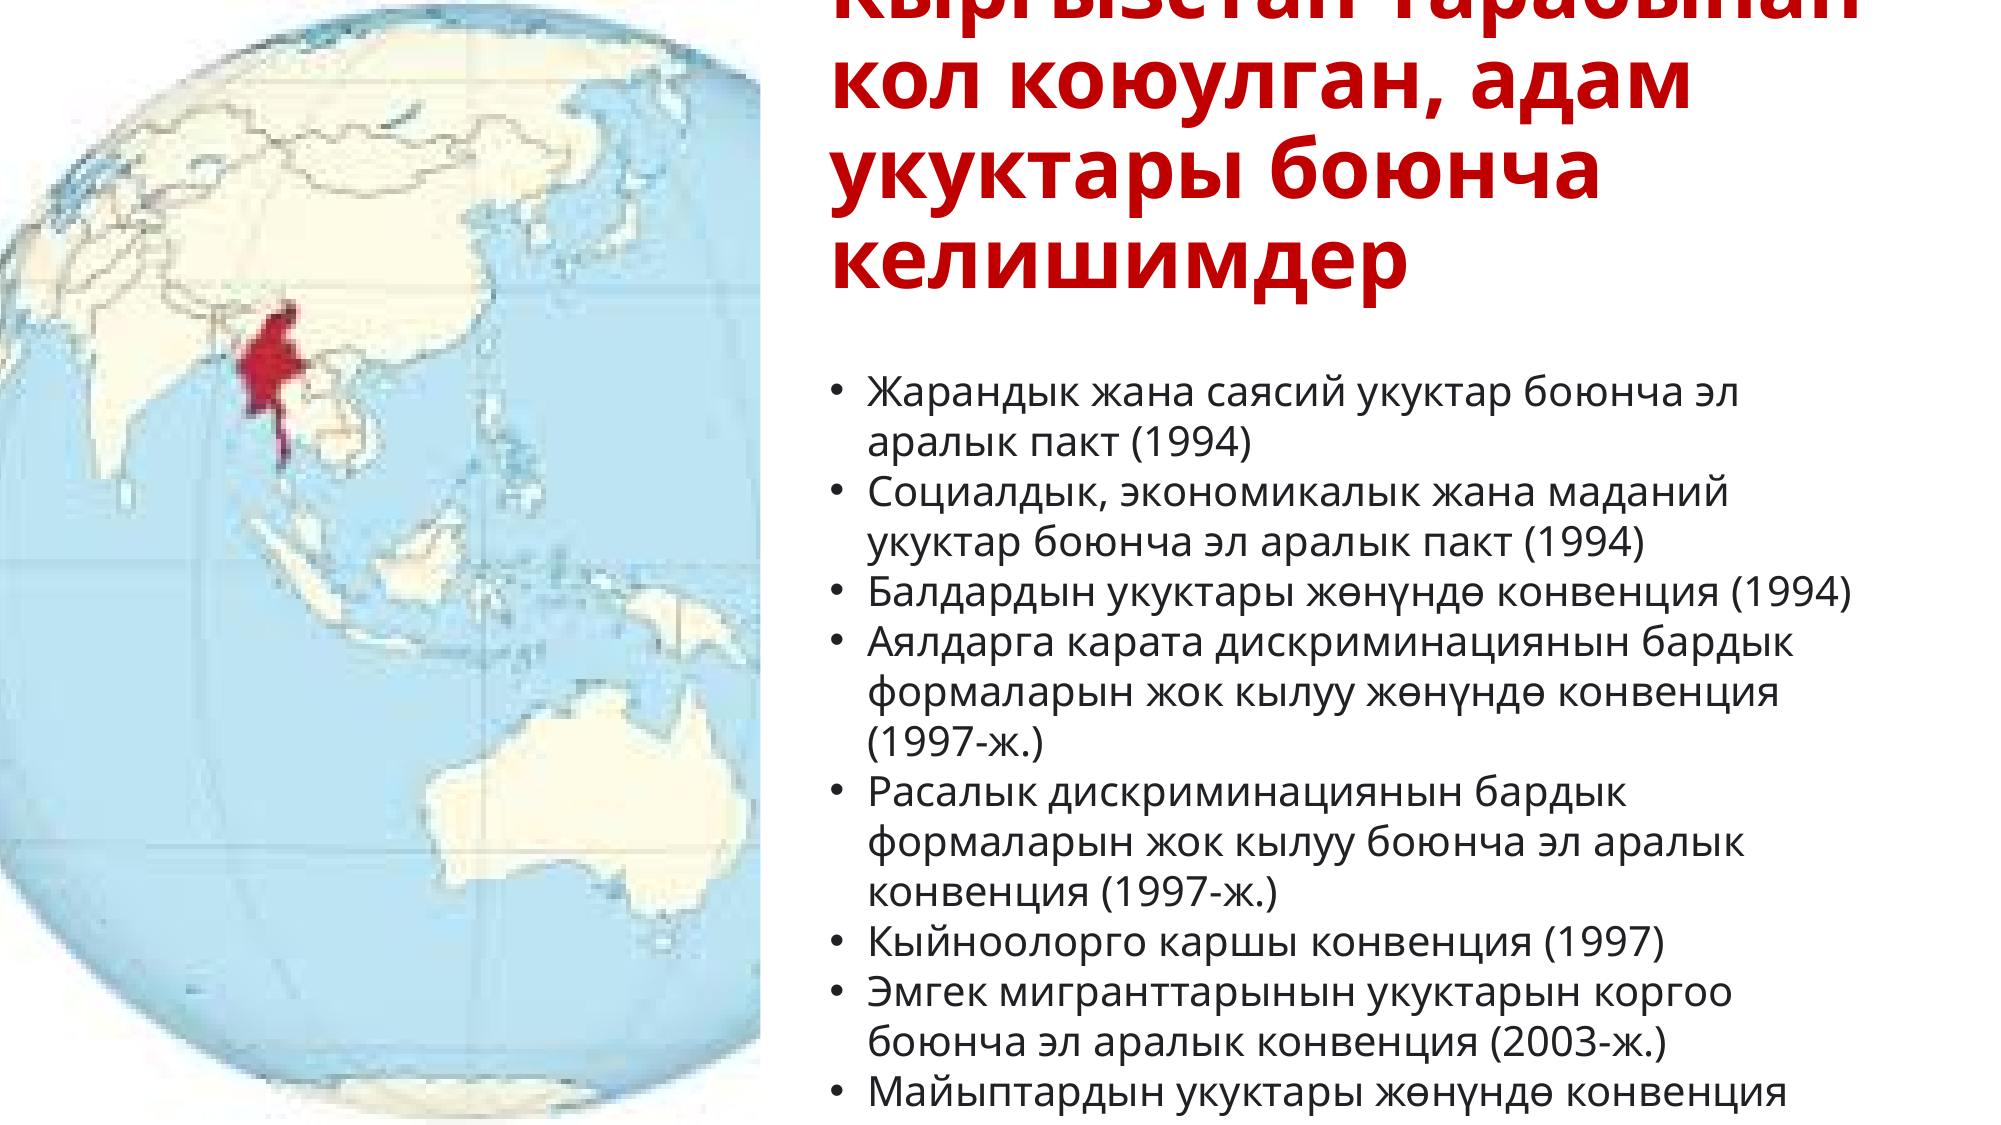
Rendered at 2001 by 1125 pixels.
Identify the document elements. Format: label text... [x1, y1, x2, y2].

picture [0, 0, 761, 1125]
title Кыргызстан тарабынан кол коюулган, адам укуктары боюнча келишимдер [814, 103, 1895, 315]
list Жарандык жана саясий укуктар боюнча эл аралык пакт (1994) Социалдык, экономикалык жана маданий укуктар боюнча эл аралык пакт (1994) Балдардын укуктары жөнүндө конвенция (1994) Аялдарга карата дискриминациянын бардык формаларын жок кылуу жөнүндө конвенция (1997-ж.) Расалык дискриминациянын бардык формаларын жок кылуу боюнча эл аралык конвенция (1997-ж.) Кыйноолорго каршы конвенция (1997) Эмгек мигранттарынын укуктарын коргоо боюнча эл аралык конвенция (2003-ж.) Майыптардын укуктары жөнүндө конвенция (2019) [814, 357, 1895, 1094]
